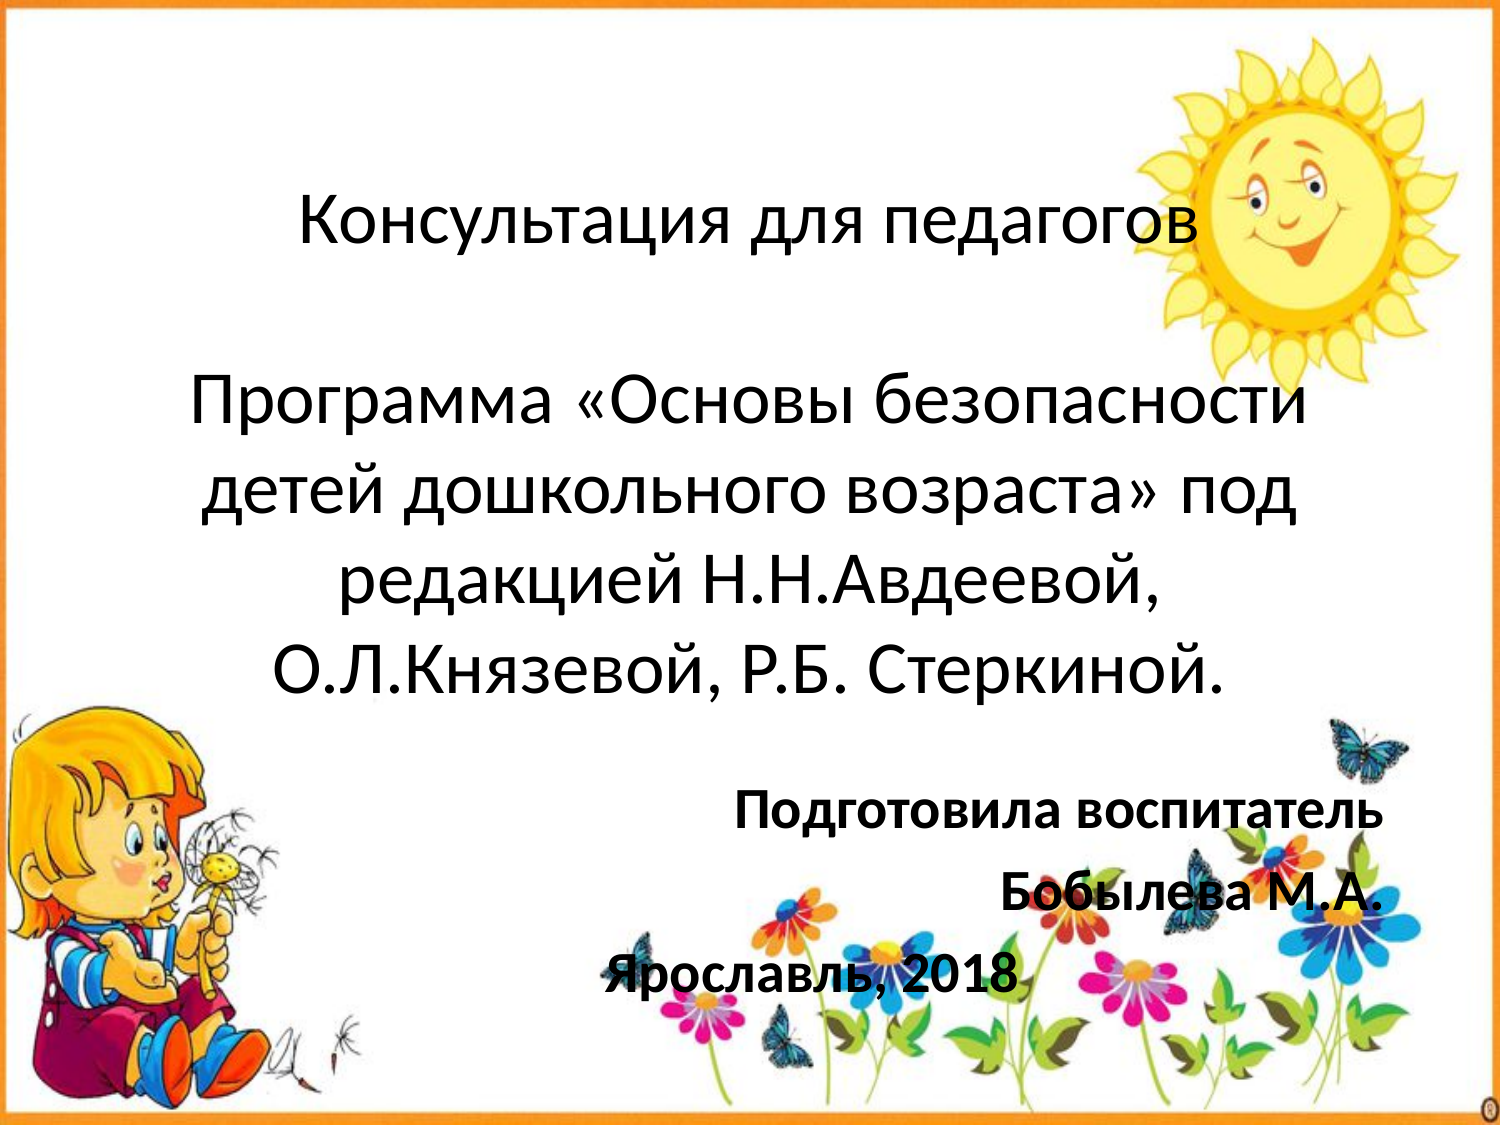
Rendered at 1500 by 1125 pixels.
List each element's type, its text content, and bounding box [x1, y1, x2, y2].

title Консультация для педагогов Программа «Основы безопасности детей дошкольного возраста» под редакцией Н.Н.Авдеевой, О.Л.Князевой, Р.Б. Стеркиной. [112, 172, 1388, 705]
subtitle Подготовила воспитатель Бобылева М.А. Ярославль, 2018 [225, 763, 1400, 1071]
picture [0, 0, 1500, 1125]
